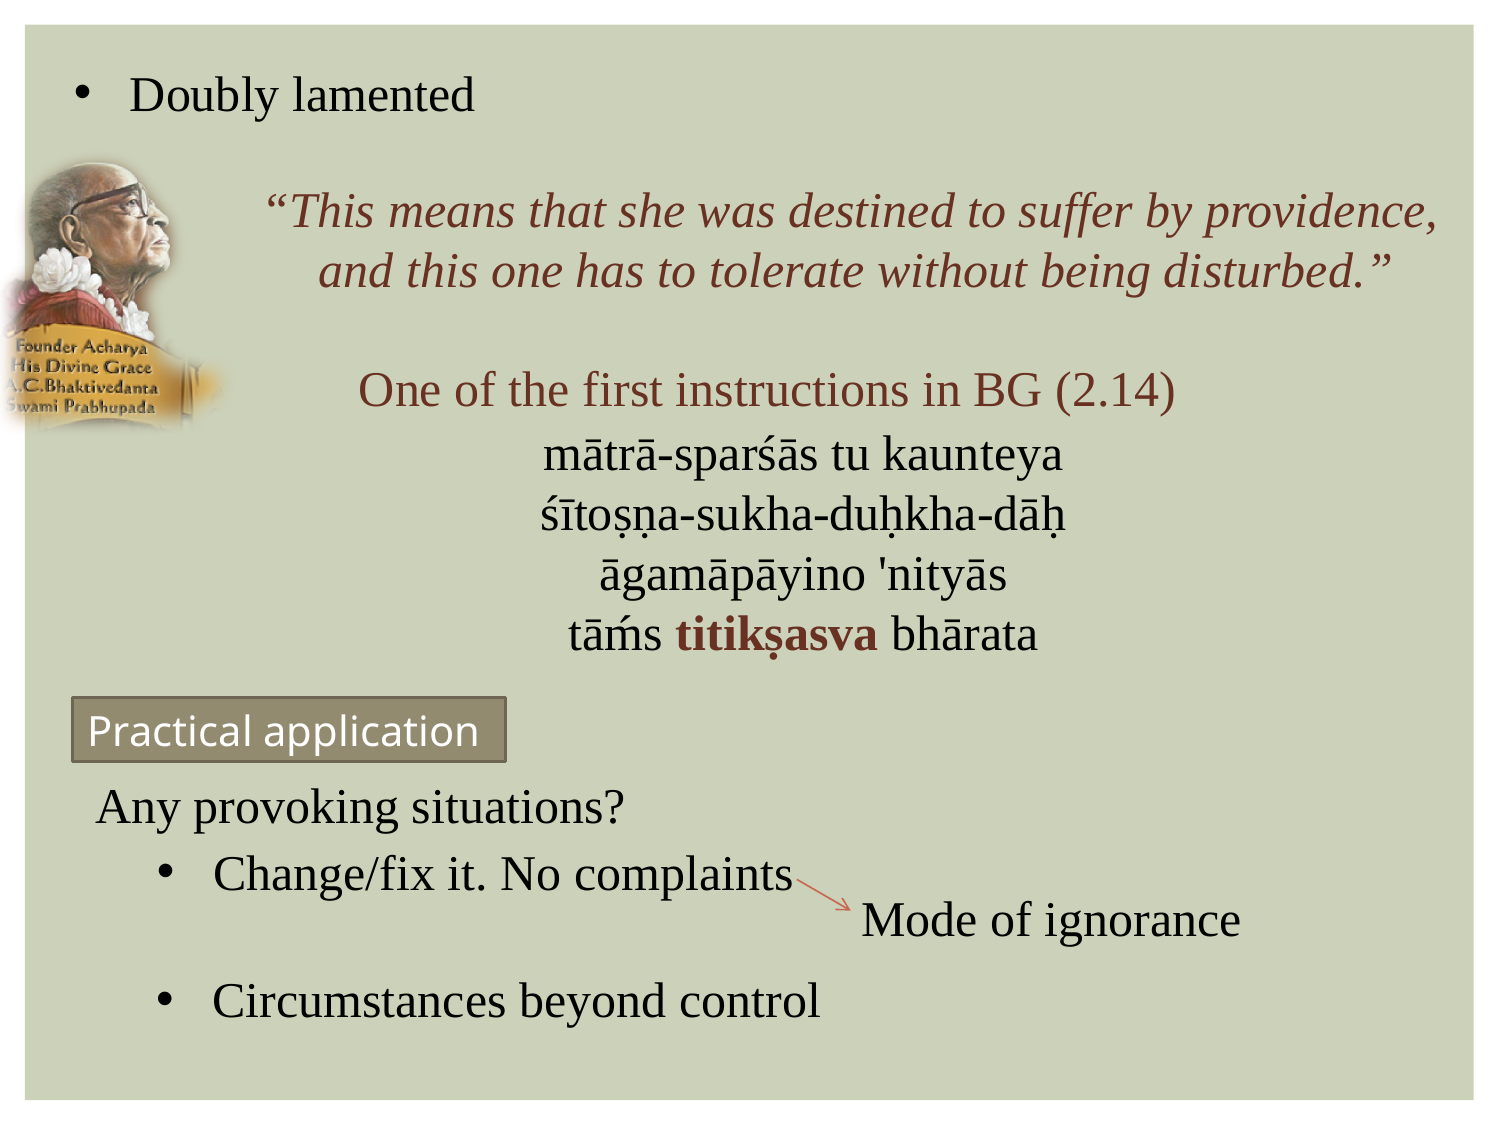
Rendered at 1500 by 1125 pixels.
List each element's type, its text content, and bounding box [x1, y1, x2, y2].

text_box Any provoking situations? [80, 765, 642, 841]
text_box mātrā-sparśās tu kaunteya śītoṣṇa-sukha-duḥkha-dāḥ āgamāpāyino 'nityās tāḿs titikṣasva bhārata [526, 413, 1082, 728]
text_box “This means that she was destined to suffer by providence, and this one has to tolerate without being disturbed.” [278, 170, 1467, 305]
text_box Practical application [71, 696, 507, 763]
text_box Change/fix it. No complaints [141, 833, 810, 908]
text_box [796, 879, 852, 911]
text_box One of the first instructions in BG (2.14) [344, 348, 1205, 424]
text_box Circumstances beyond control [141, 960, 837, 1036]
text_box Mode of ignorance [846, 878, 1257, 954]
picture [0, 144, 276, 438]
text_box Doubly lamented [58, 54, 492, 129]
